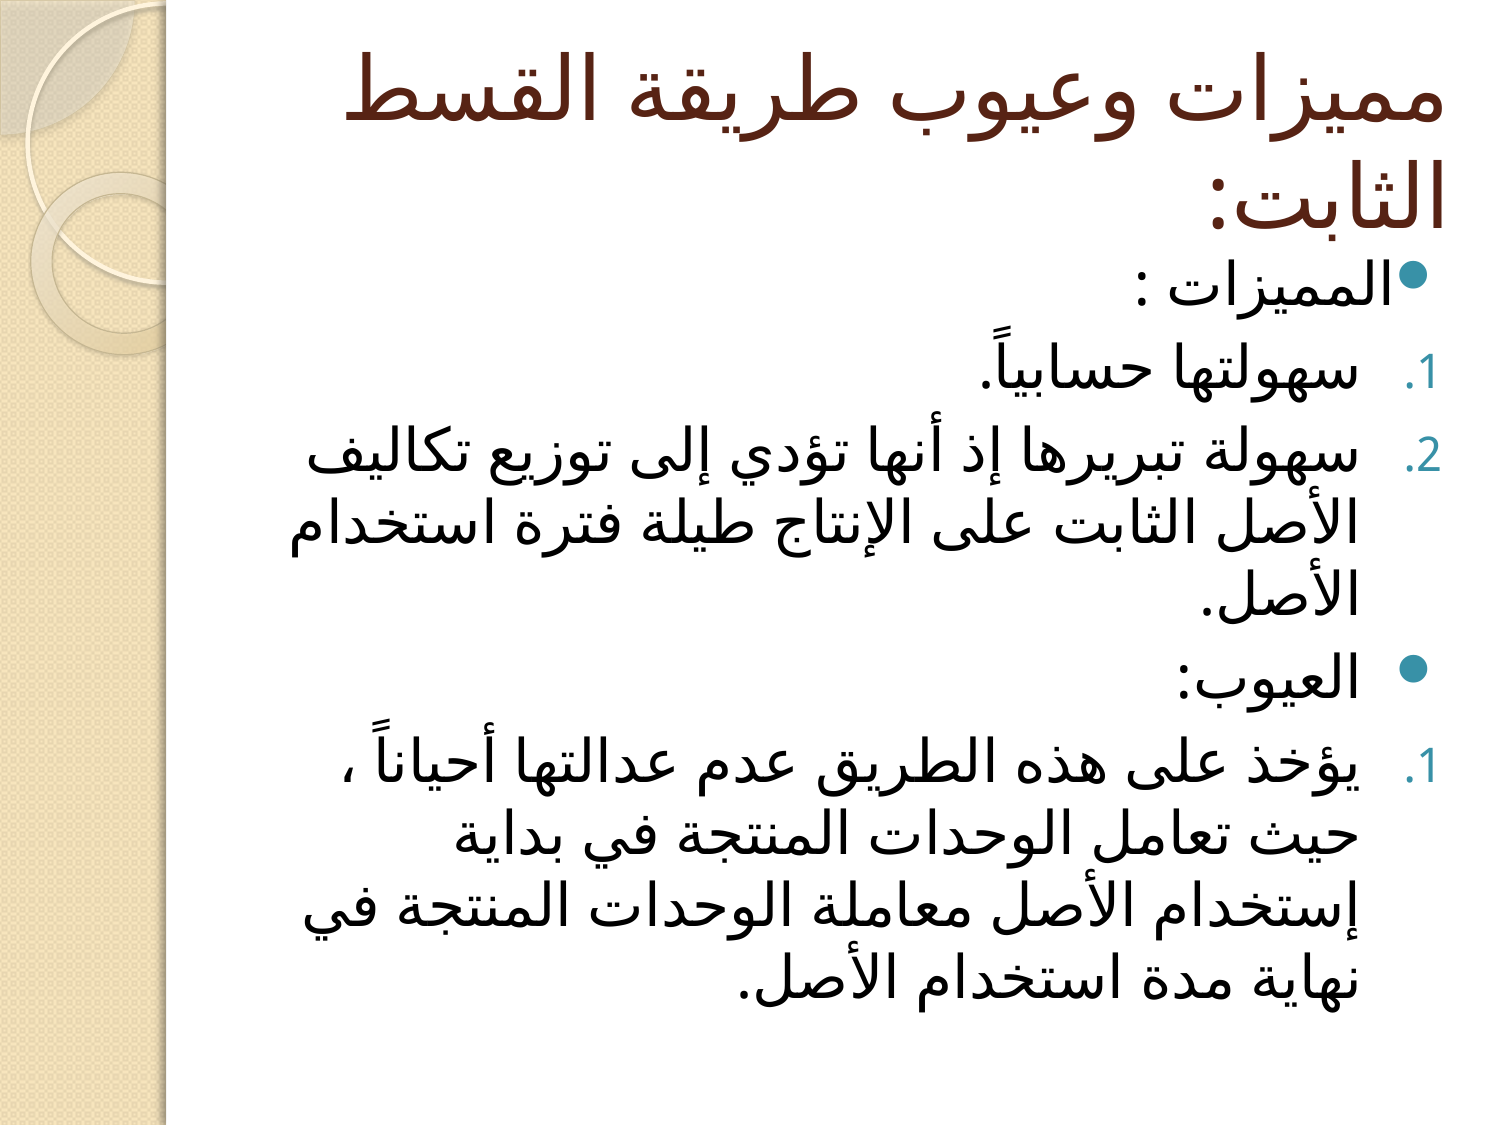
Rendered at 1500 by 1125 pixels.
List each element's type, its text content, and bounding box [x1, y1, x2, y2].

list المميزات : سهولتها حسابياً. سهولة تبريرها إذ أنها تؤدي إلى توزيع تكاليف الأصل الثابت على الإنتاج طيلة فترة استخدام الأصل. العيوب: يؤخذ على هذه الطريق عدم عدالتها أحياناً ، حيث تعامل الوحدات المنتجة في بداية إستخدام الأصل معاملة الوحدات المنتجة في نهاية مدة استخدام الأصل. [235, 237, 1466, 1025]
title مميزات وعيوب طريقة القسط الثابت: [235, 45, 1466, 233]
